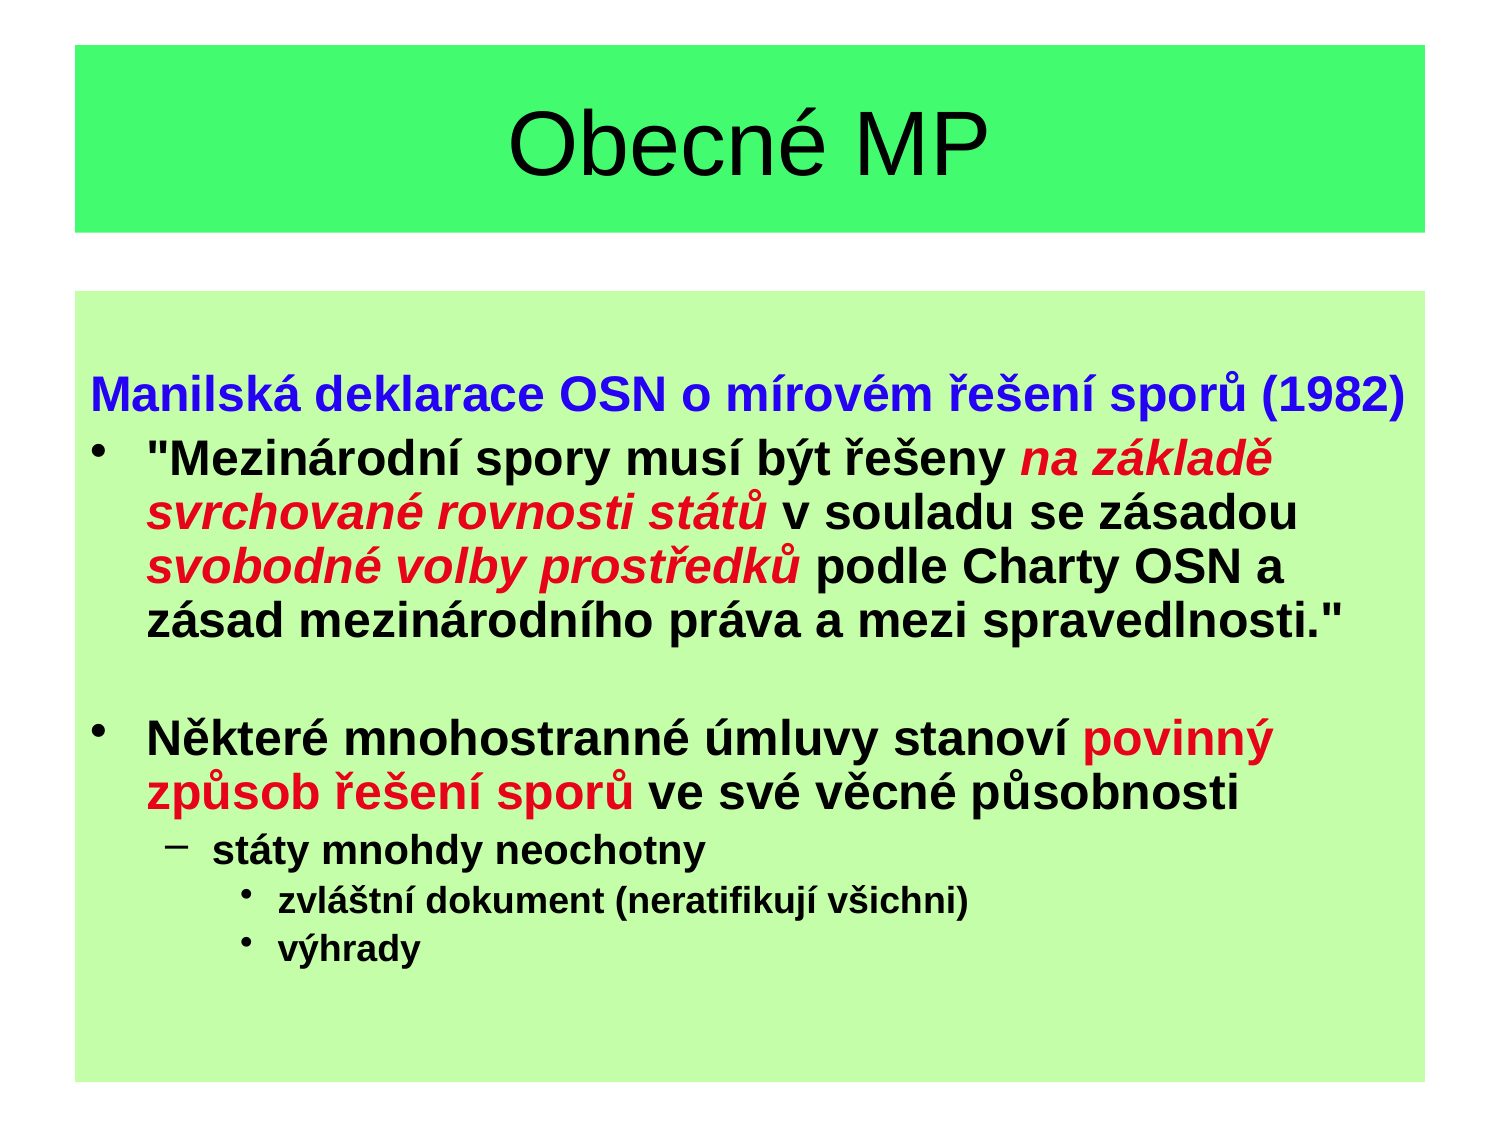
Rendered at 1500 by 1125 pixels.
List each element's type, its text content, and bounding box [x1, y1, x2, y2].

title Obecné MP [75, 45, 1425, 233]
list Manilská deklarace OSN o mírovém řešení sporů (1982) "Mezinárodní spory musí být řešeny na základě svrchované rovnosti států v souladu se zásadou svobodné volby prostředků podle Charty OSN a zásad mezinárodního práva a mezi spravedlnosti." Některé mnohostranné úmluvy stanoví povinný způsob řešení sporů ve své věcné působnosti státy mnohdy neochotny zvláštní dokument (neratifikují všichni) výhrady [75, 290, 1425, 1083]
